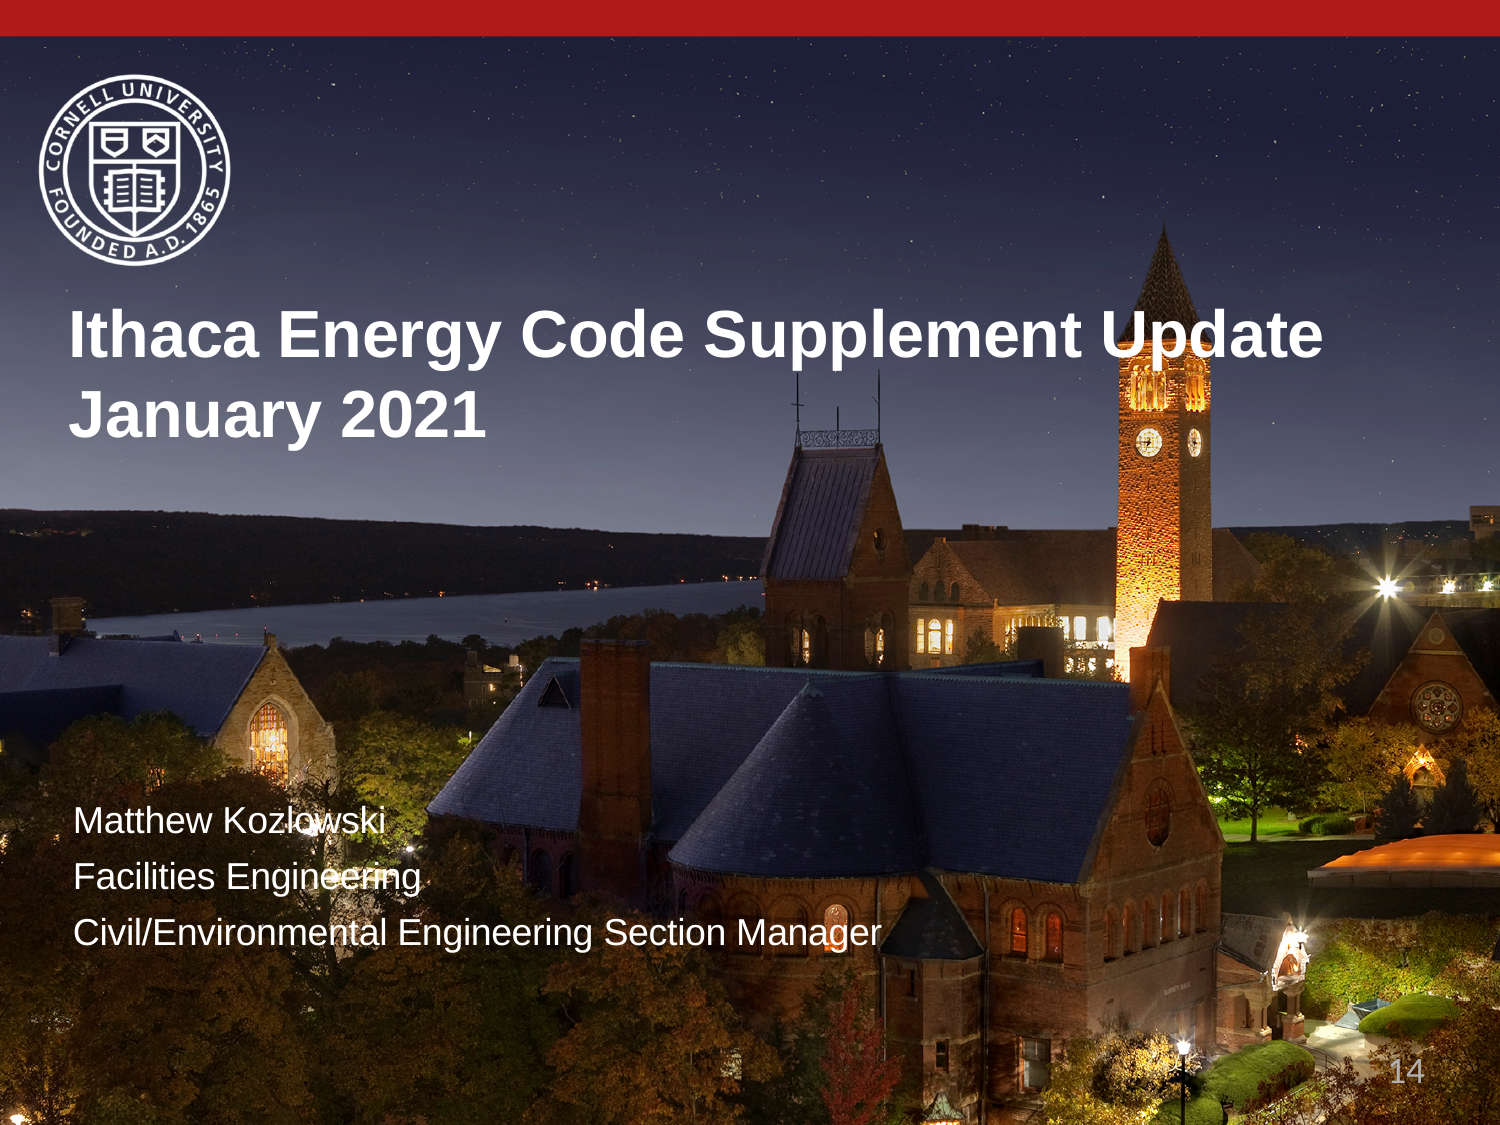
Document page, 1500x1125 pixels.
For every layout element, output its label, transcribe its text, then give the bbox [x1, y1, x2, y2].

text_box Matthew Kozlowski Facilities Engineering Civil/Environmental Engineering Section Manager [70, 737, 1067, 953]
text_box Ithaca Energy Code Supplement Update January 2021 [66, 288, 1400, 451]
picture [0, 37, 1500, 1125]
slide_number 14 [1080, 1046, 1425, 1103]
